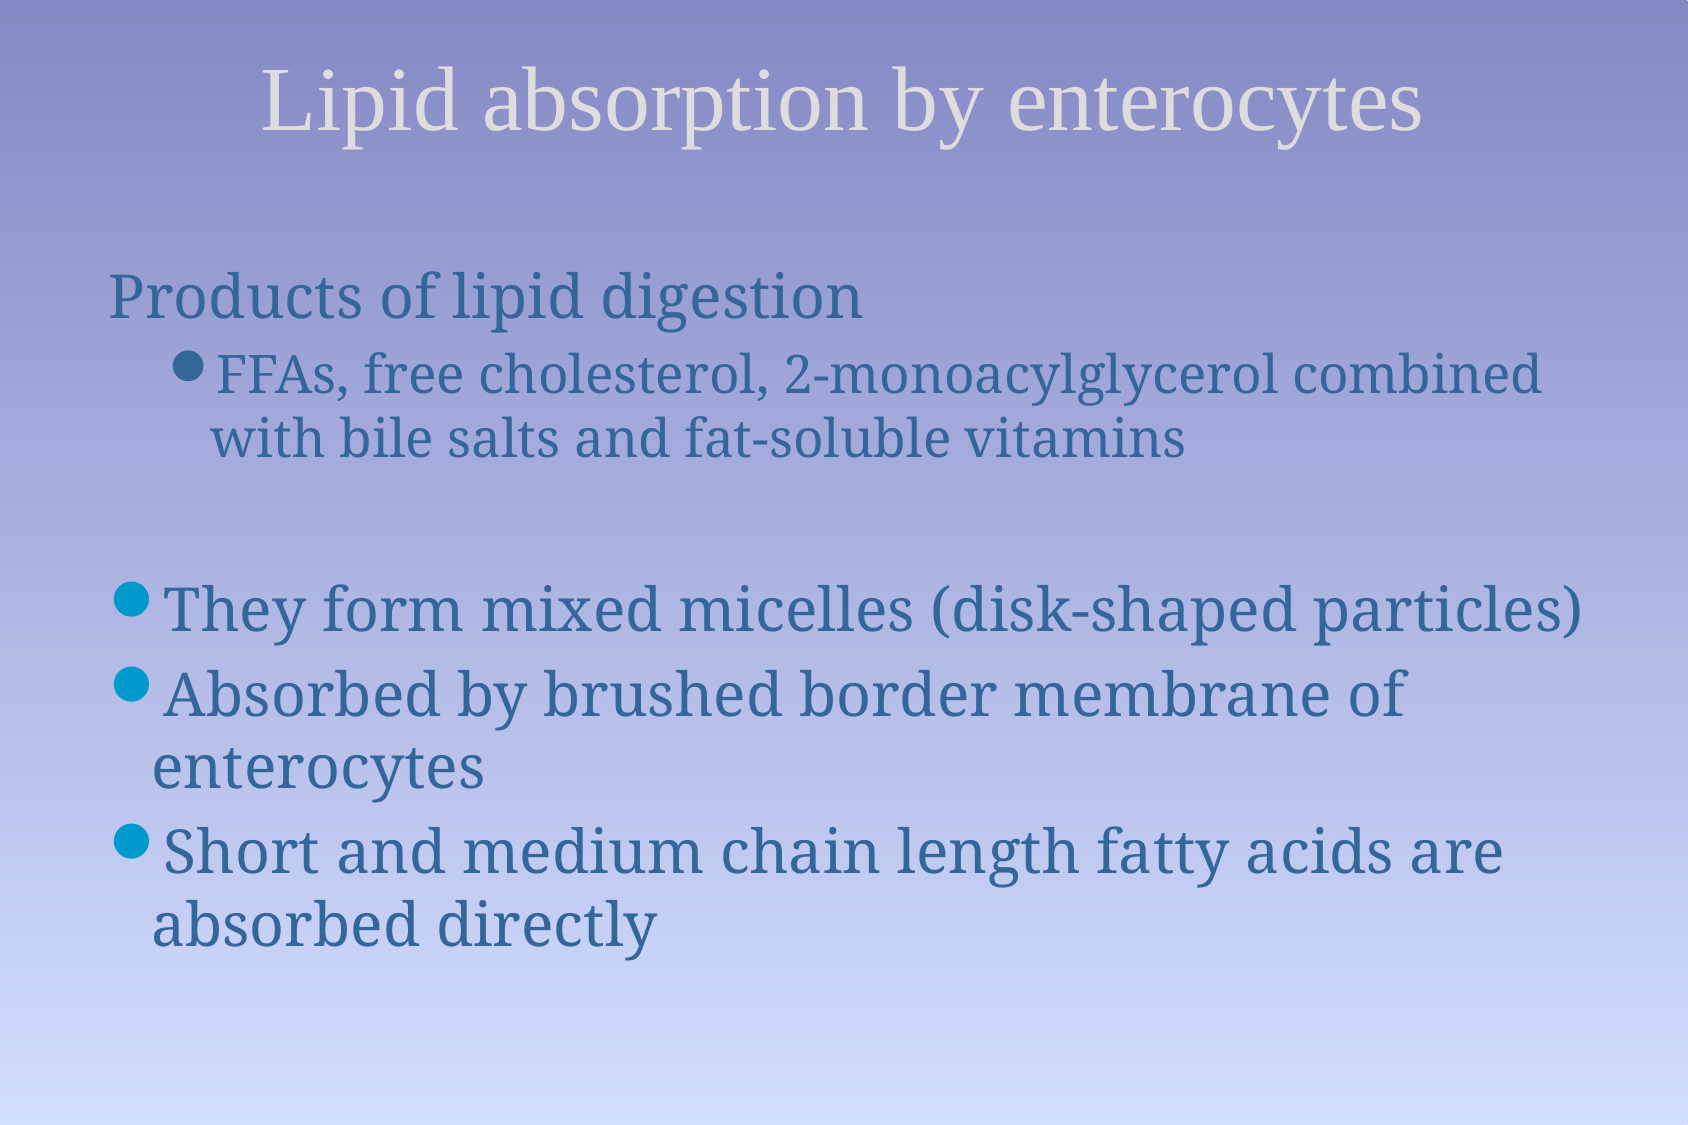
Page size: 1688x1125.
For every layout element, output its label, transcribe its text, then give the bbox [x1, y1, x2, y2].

list Products of lipid digestion FFAs, free cholesterol, 2-monoacylglycerol combined with bile salts and fat-soluble vitamins They form mixed micelles (disk-shaped particles) Absorbed by brushed border membrane of enterocytes Short and medium chain length fatty acids are absorbed directly [81, 249, 1644, 1025]
title Lipid absorption by enterocytes [126, 24, 1561, 163]
